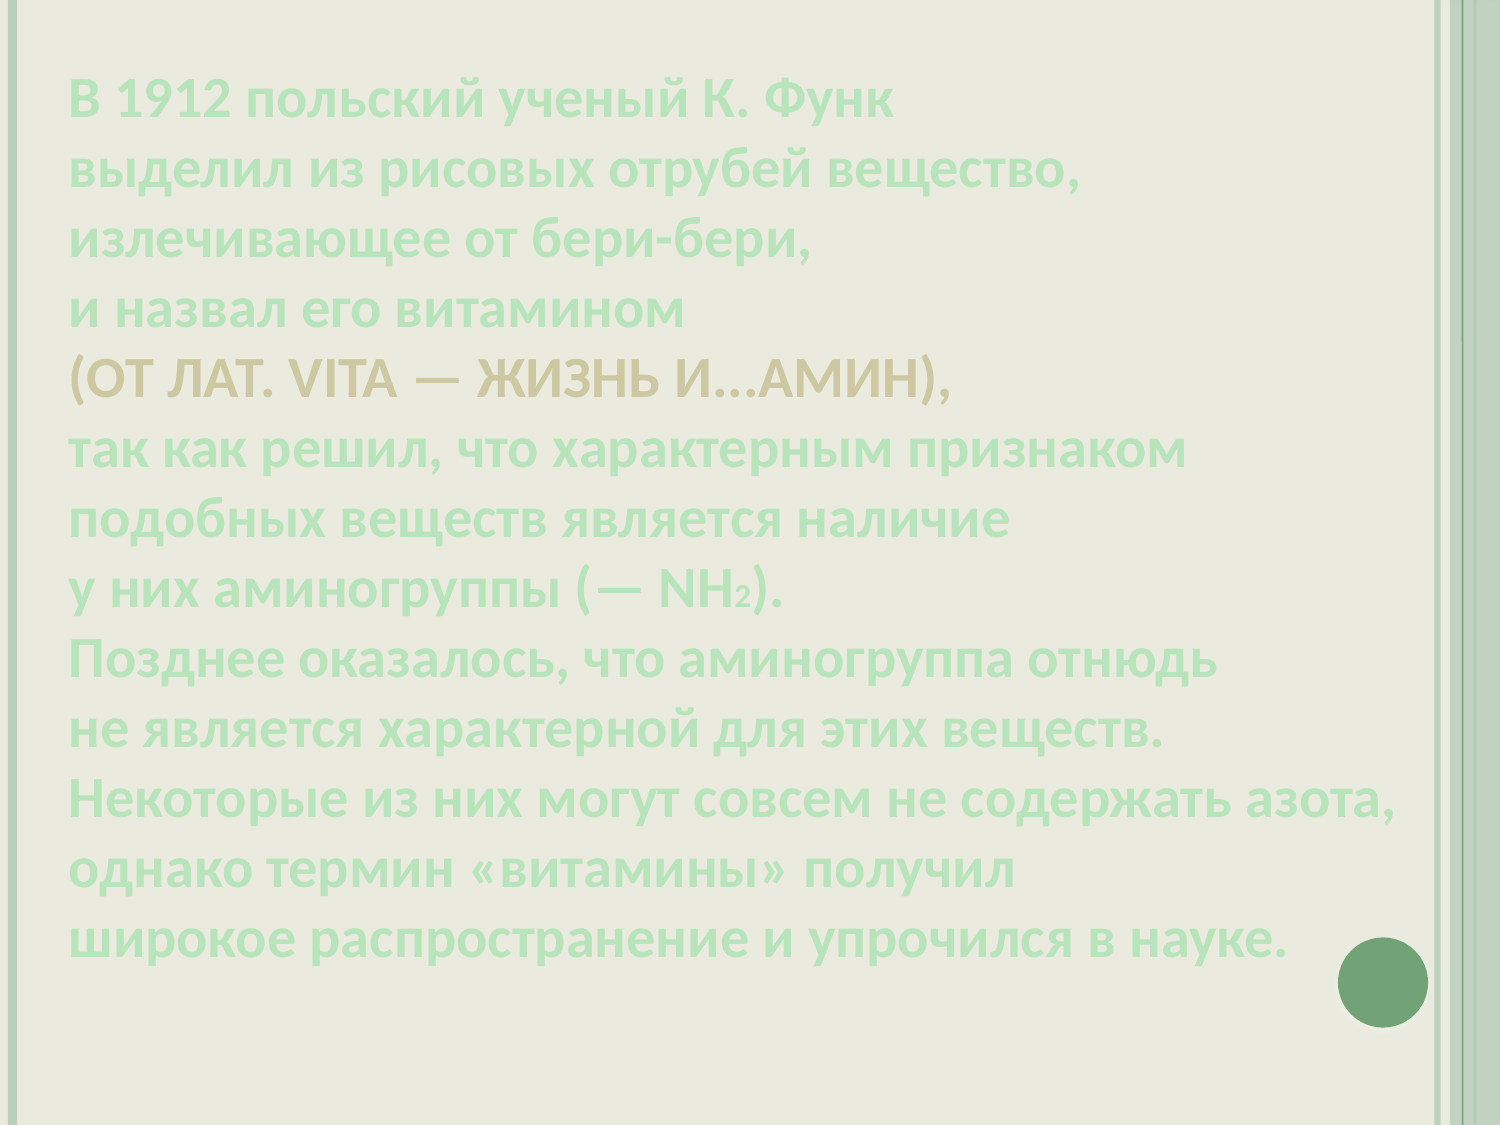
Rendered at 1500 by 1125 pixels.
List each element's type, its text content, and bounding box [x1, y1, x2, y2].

text_box В 1912 польский ученый К. Функ выделил из рисовых отрубей вещество, излечивающее от бери-бери, и назвал его витамином (от лат. vita — жизнь и...амин), так как решил, что характерным признаком подобных веществ является наличие у них аминогруппы (— NH2). Позднее оказалось, что аминогруппа отнюдь не является характерной для этих веществ. Некоторые из них могут совсем не содержать азота, однако термин «витамины» получил широкое распространение и упрочился в науке. [53, 51, 1426, 977]
